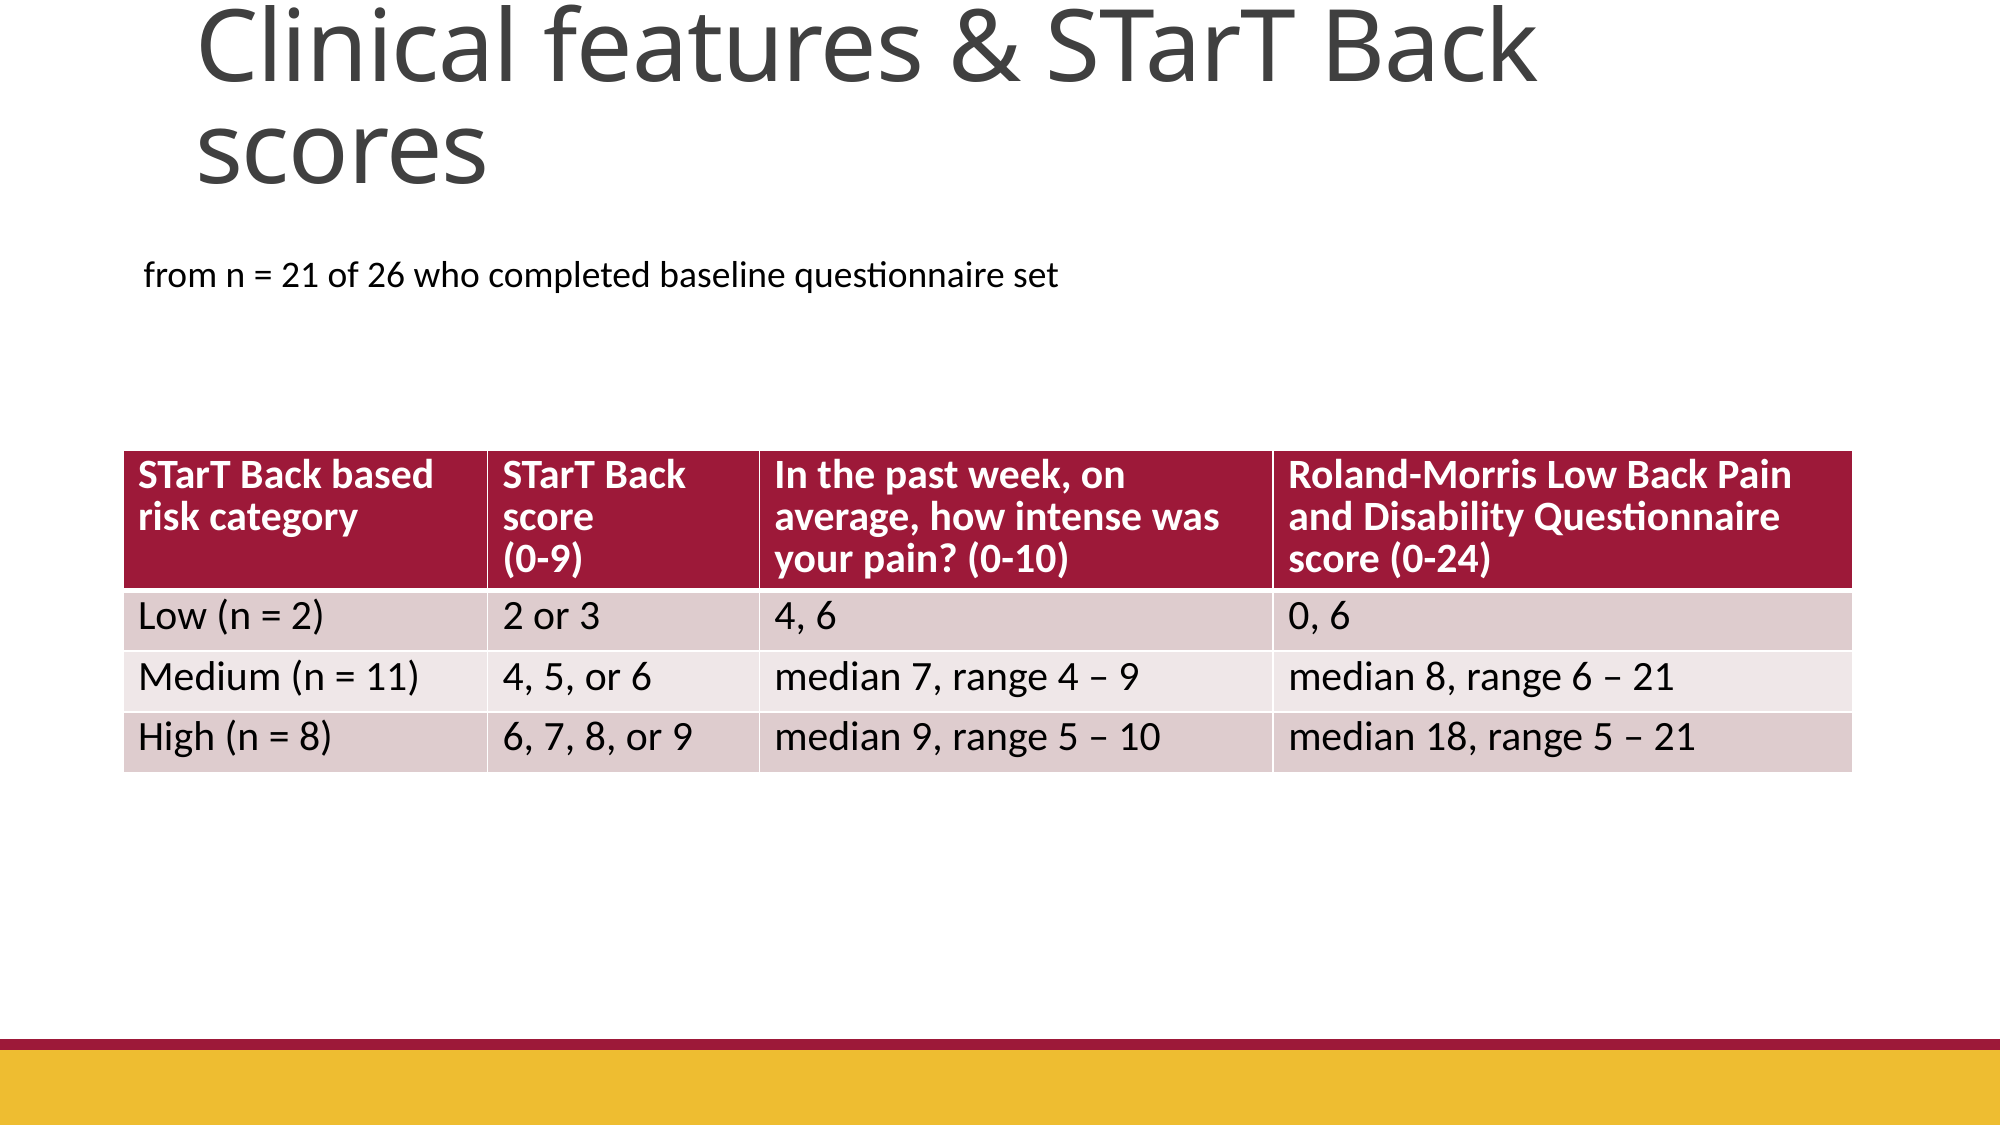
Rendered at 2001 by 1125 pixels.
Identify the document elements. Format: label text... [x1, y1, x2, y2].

table_cell 0, 6 [1274, 593, 1852, 650]
table_cell Medium (n = 11) [124, 652, 487, 711]
table_cell 4, 5, or 6 [488, 652, 759, 711]
table_cell 4, 6 [760, 593, 1272, 650]
table_cell median 9, range 5 – 10 [760, 713, 1272, 772]
table_cell median 8, range 6 – 21 [1274, 652, 1852, 711]
table_cell median 7, range 4 – 9 [760, 652, 1272, 711]
table_cell High (n = 8) [124, 713, 487, 772]
table_cell 6, 7, 8, or 9 [488, 713, 759, 772]
table_cell 2 or 3 [488, 593, 759, 650]
table_header STarT Back based risk category [124, 451, 487, 588]
table_header Roland-Morris Low Back Pain and Disability Questionnaire score (0-24) [1274, 451, 1852, 588]
title Clinical features & STarT Back scores [180, 47, 1830, 212]
table_cell Low (n = 2) [124, 593, 487, 650]
text_box from n = 21 of 26 who completed baseline questionnaire set [128, 242, 1075, 302]
table_cell median 18, range 5 – 21 [1274, 713, 1852, 772]
table_header In the past week, on average, how intense was your pain? (0-10) [760, 451, 1272, 588]
table_header STarT Back score (0-9) [488, 451, 759, 588]
